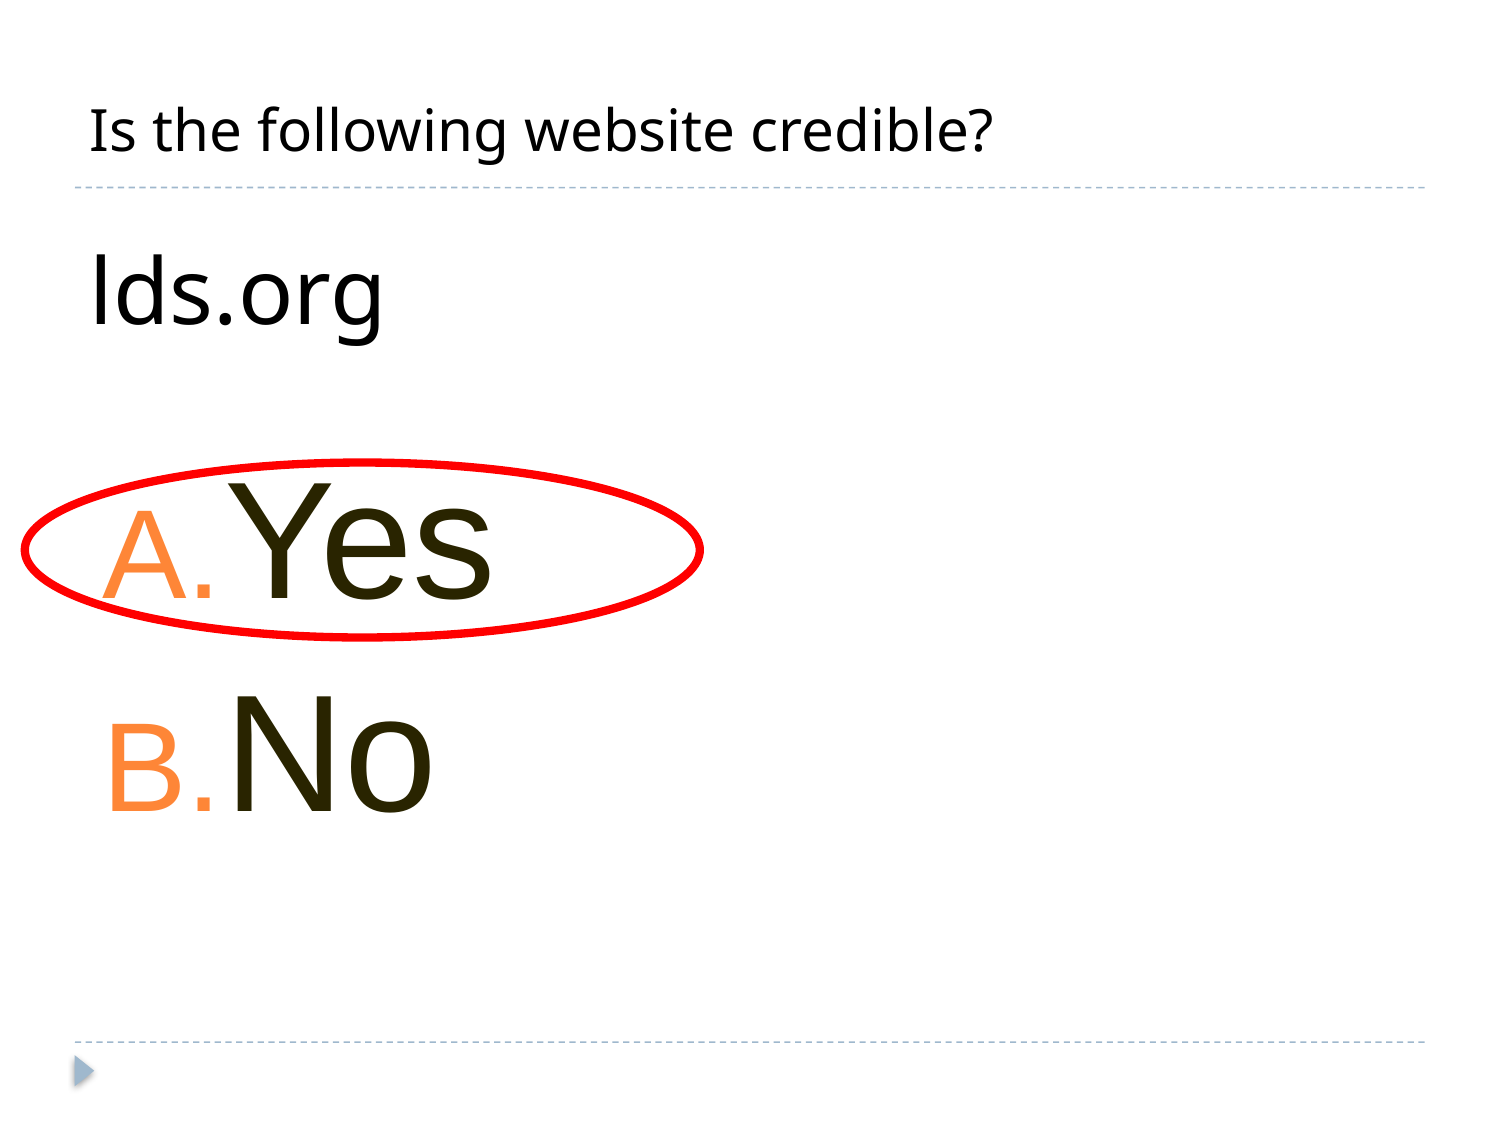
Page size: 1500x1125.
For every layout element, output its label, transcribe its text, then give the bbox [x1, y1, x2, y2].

list Yes No [87, 425, 1350, 1000]
text_box [23, 460, 702, 640]
title Is the following website credible? lds.org [75, 50, 1300, 350]
